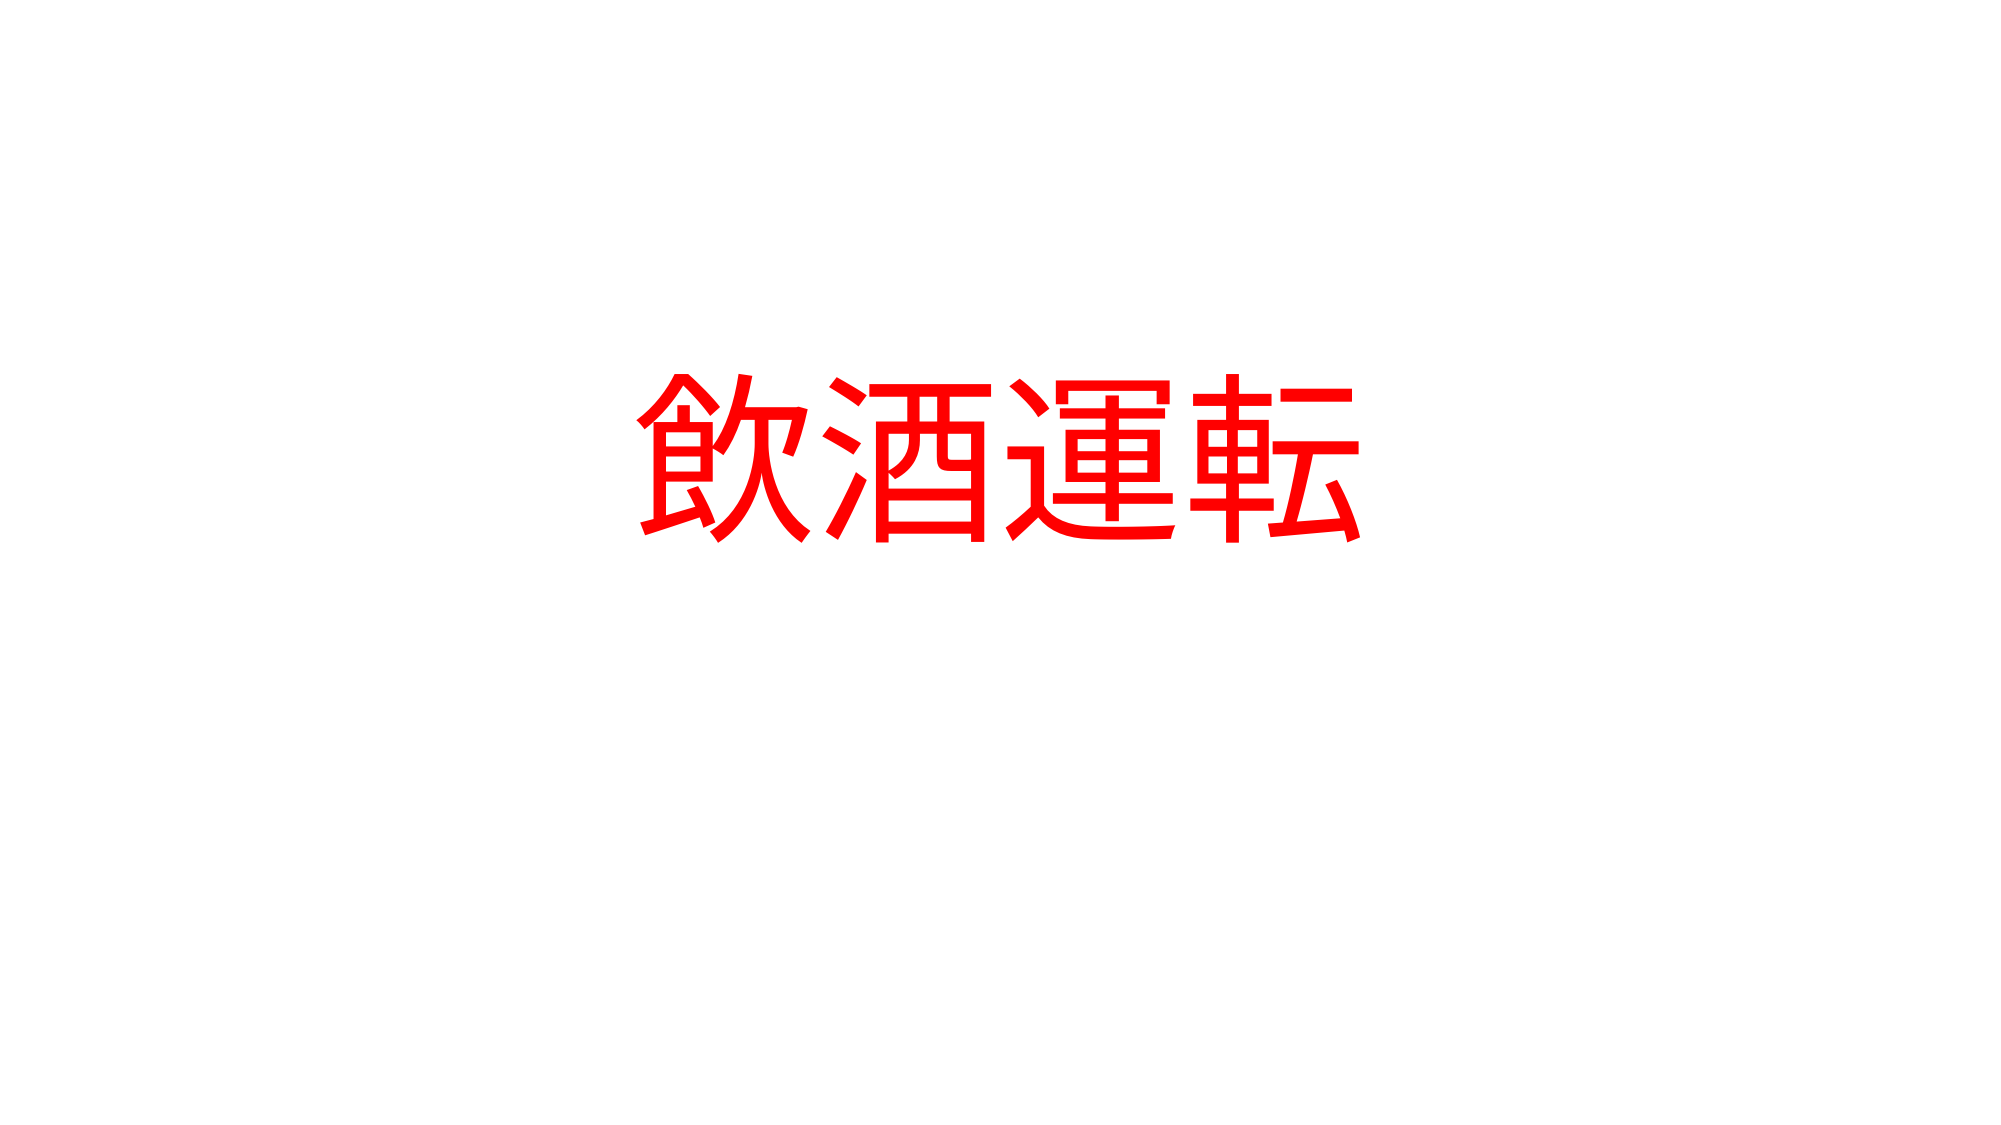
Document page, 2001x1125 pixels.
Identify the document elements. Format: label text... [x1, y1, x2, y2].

title 飲酒運転 [249, 184, 1750, 576]
